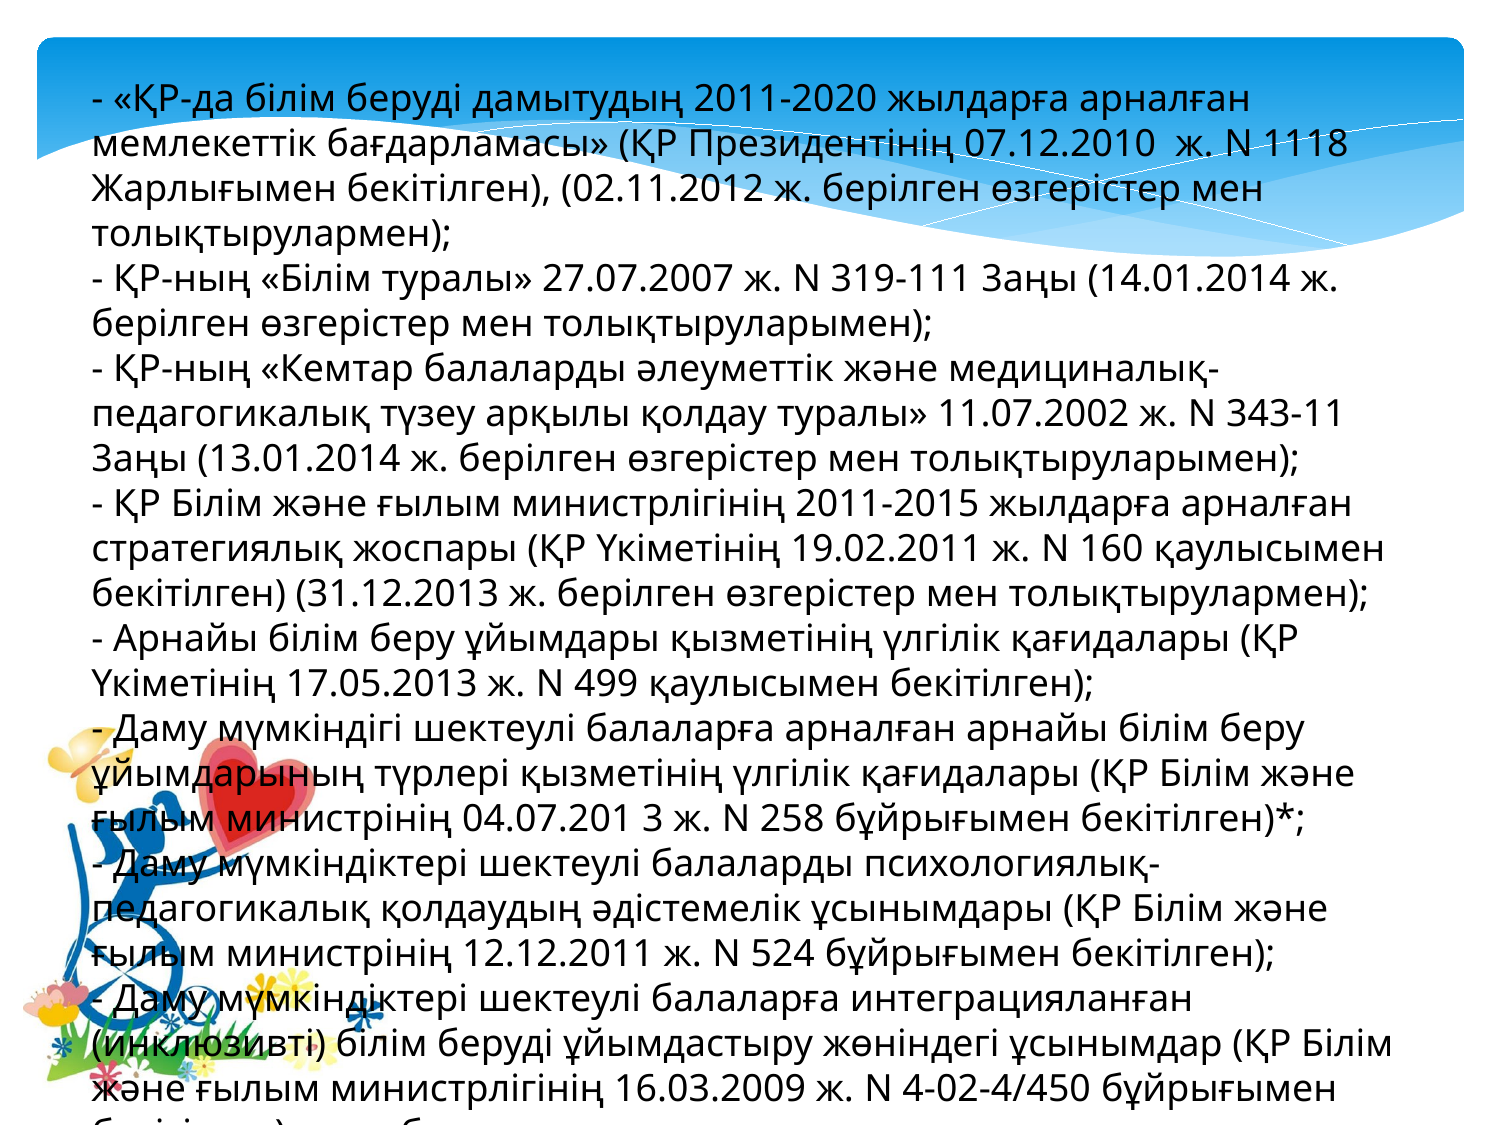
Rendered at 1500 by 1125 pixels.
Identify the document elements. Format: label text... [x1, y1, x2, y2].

text_box - «ҚР-да білім беруді дамытудың 2011-2020 жылдарға арналған мемлекеттік бағдарламасы» (ҚР Президентінің 07.12.2010 ж. N 1118 Жарлығымен бекітілген), (02.11.2012 ж. берілген өзгерістер мен толықтырулармен); - ҚР-ның «Білім туралы» 27.07.2007 ж. N 319-111 3аңы (14.01.2014 ж. берілген өзгерістер мен толықтыруларымен); - ҚР-ның «Кемтар балаларды әлеуметтік және медициналық-педагогикалық түзеу арқылы қолдау туралы» 11.07.2002 ж. N 343-11 3аңы (13.01.2014 ж. берілген өзгерістер мен толықтыруларымен); - ҚР Білім және ғылым министрлігінің 2011-2015 жылдарға арналған стратегиялық жоспары (ҚР Үкіметінің 19.02.2011 ж. N 160 қаулысымен бекітілген) (31.12.2013 ж. берілген өзгерістер мен толықтырулармен); - Арнайы білім беру ұйымдары қызметінің үлгілік қағидалары (ҚР Үкіметінің 17.05.2013 ж. N 499 қаулысымен бекітілген); - Даму мүмкіндігі шектеулі балаларға арналған арнайы білім беру ұйымдарының түрлері қызметінің үлгілік қағидалары (ҚР Білім және ғылым министрінің 04.07.201 3 ж. N 258 бұйрығымен бекітілген)*; - Даму мүмкіндіктері шектеулі балаларды психологиялық- педагогикалық қолдаудың әдістемелік ұсынымдары (ҚР Білім және ғылым министрінің 12.12.2011 ж. N 524 бұйрығымен бекітілген); - Даму мүмкіндіктері шектеулі балаларға интеграцияланған (инклюзивті) білім беруді ұйымдастыру жөніндегі ұсынымдар (ҚР Білім және ғылым министрлігінің 16.03.2009 ж. N 4-02-4/450 бұйрығымен бекітілген) және басқалар. [76, 66, 1447, 1125]
picture [23, 727, 399, 1096]
